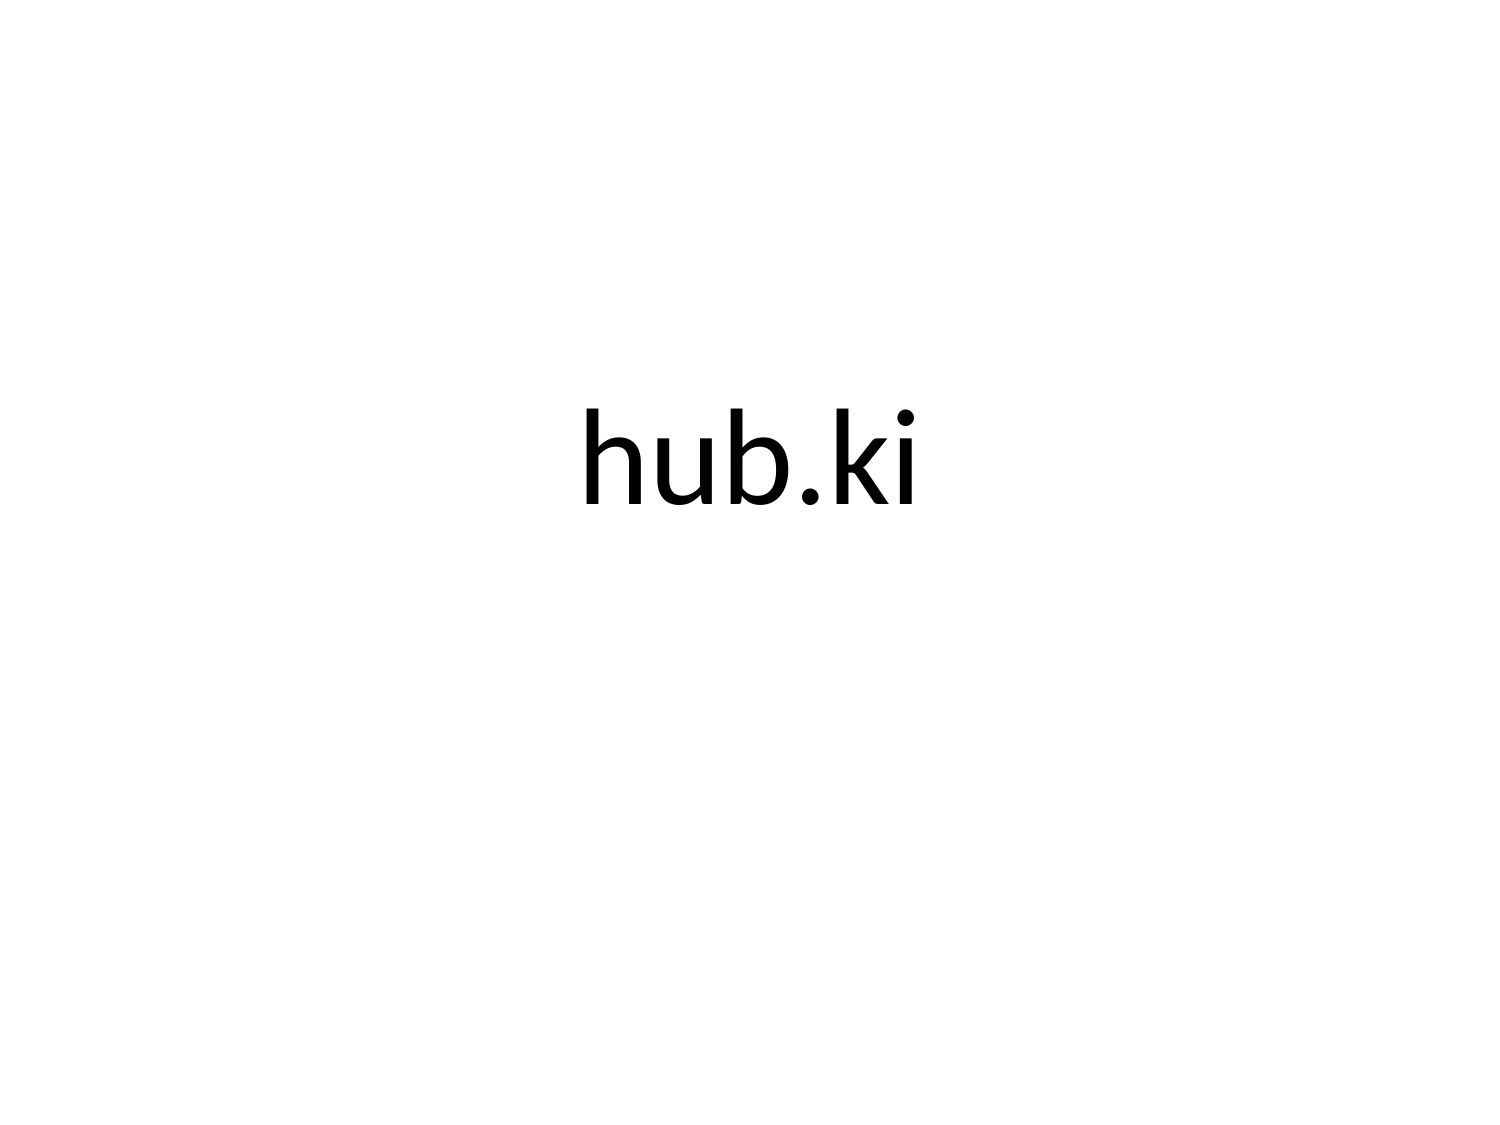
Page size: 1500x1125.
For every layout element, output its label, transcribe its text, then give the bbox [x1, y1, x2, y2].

title hub.ki [112, 349, 1388, 591]
